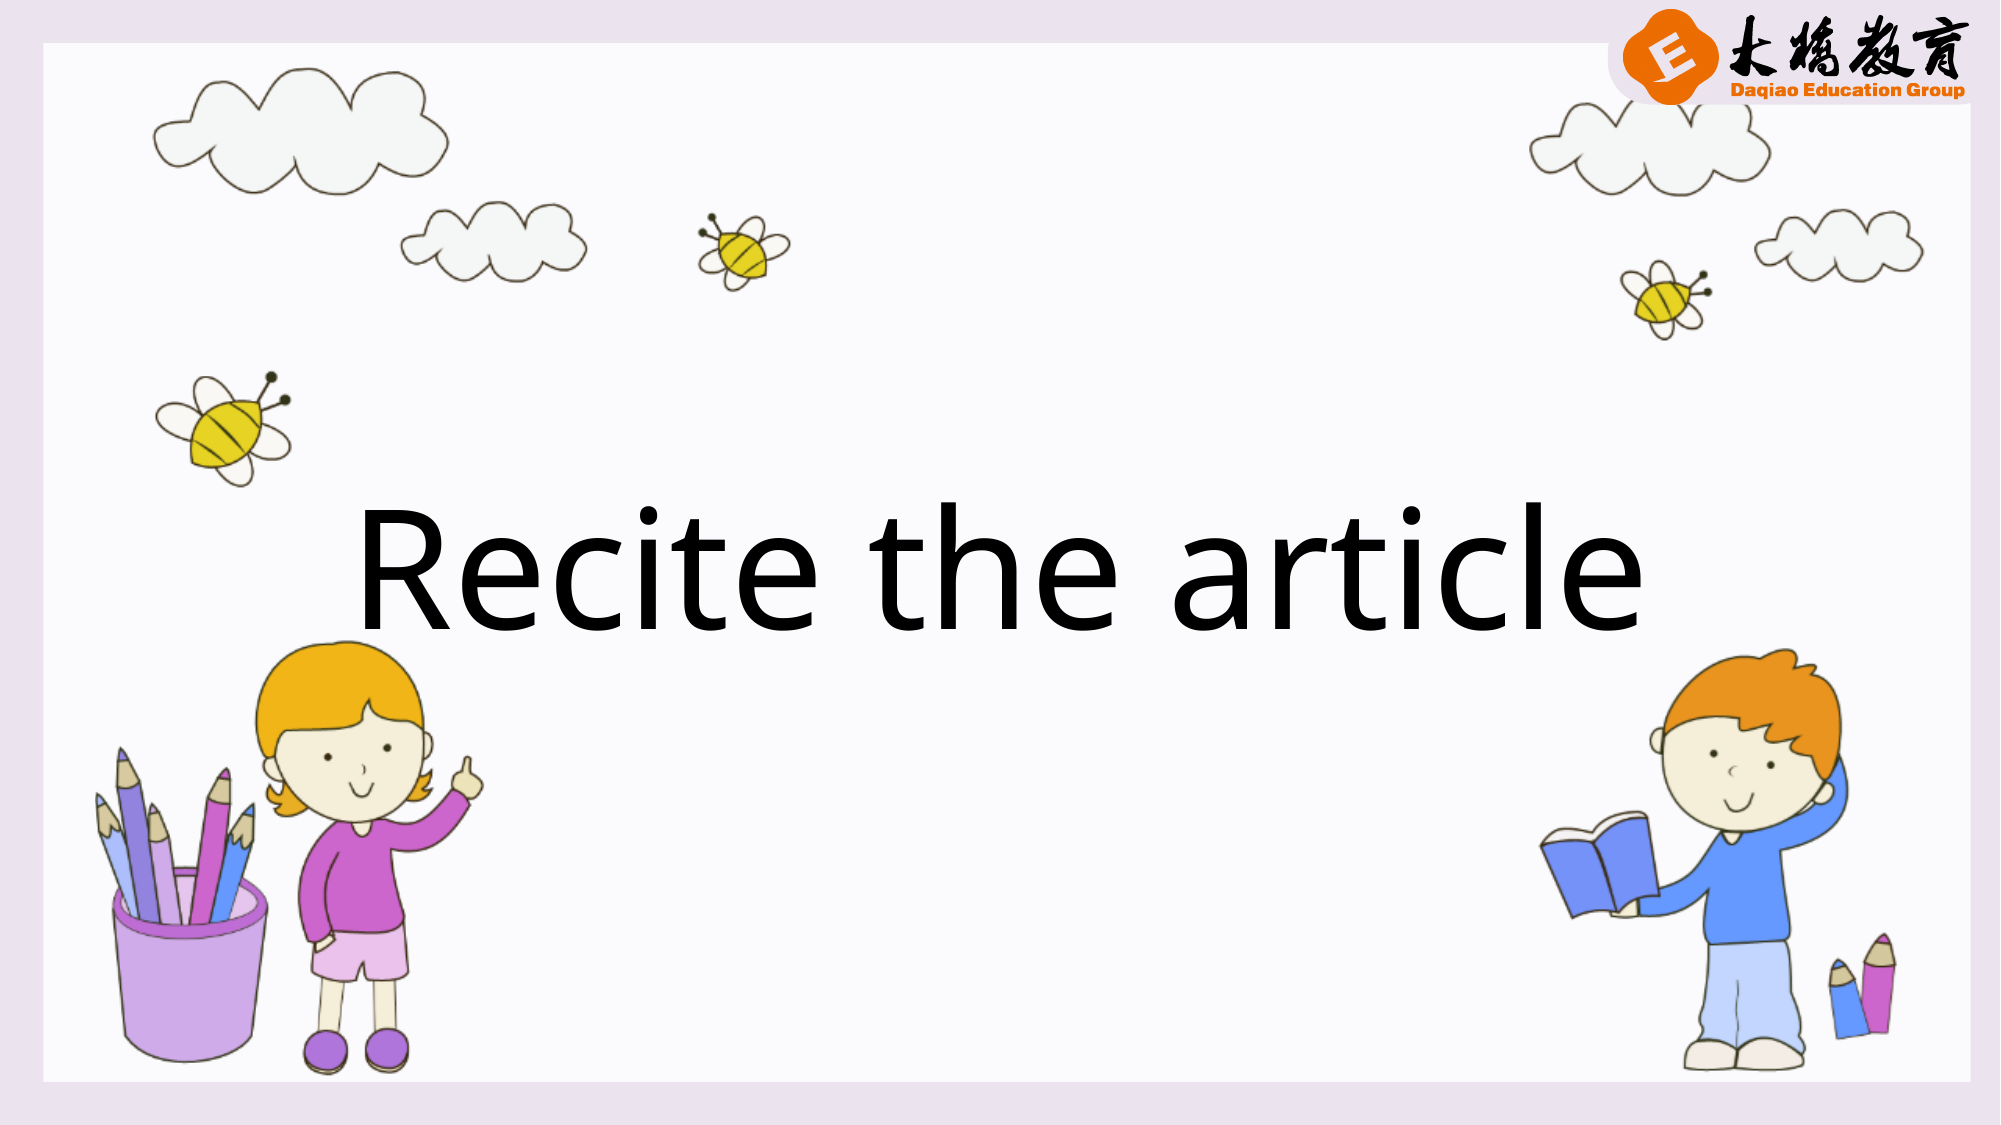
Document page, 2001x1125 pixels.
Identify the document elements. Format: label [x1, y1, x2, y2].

text_box [0, 0, 2000, 1125]
